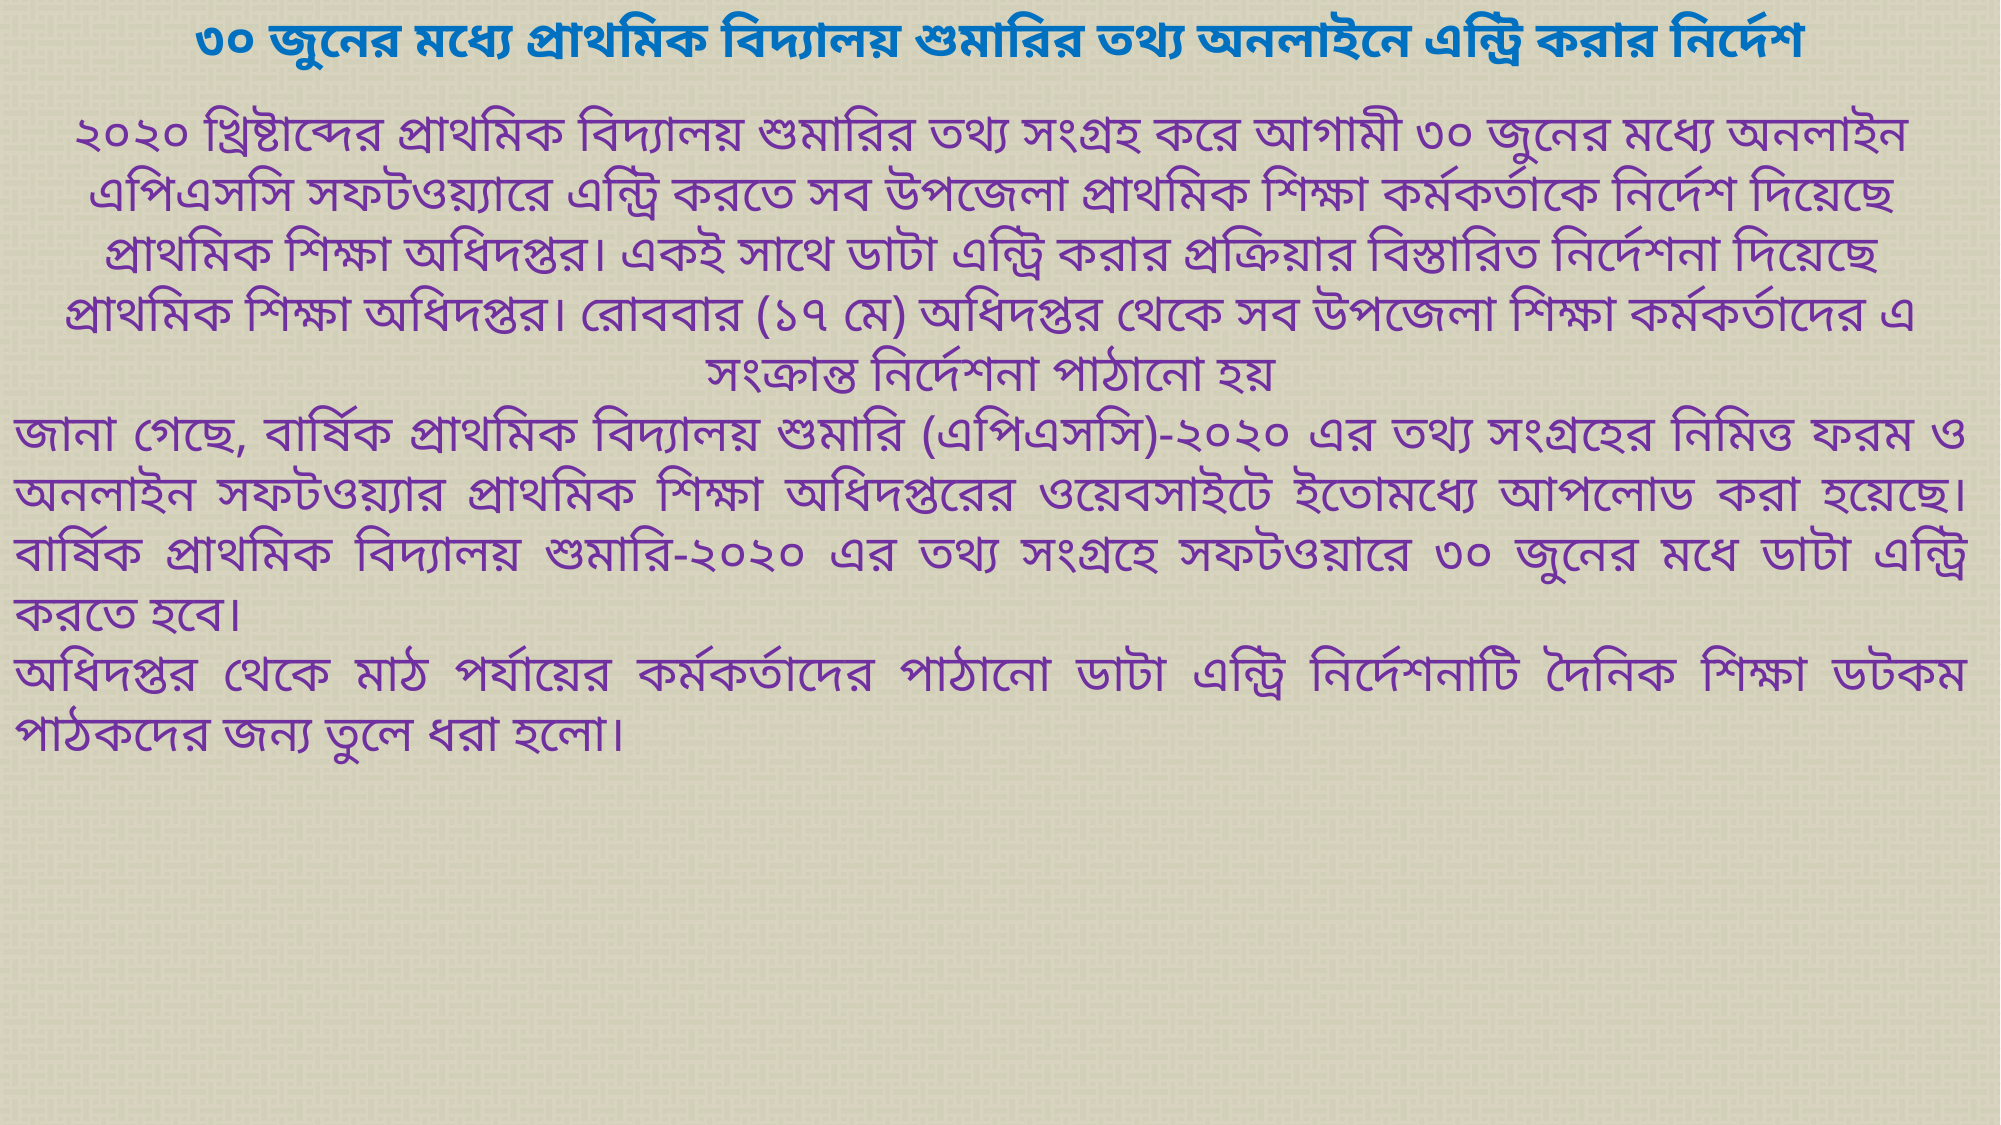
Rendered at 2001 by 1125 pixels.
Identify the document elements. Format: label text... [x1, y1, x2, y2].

text_box ৩০ জুনের মধ্যে প্রাথমিক বিদ্যালয় শুমারির তথ্য অনলাইনে এন্ট্রি করার নির্দেশ [0, 0, 2000, 75]
text_box ২০২০ খ্রিষ্টাব্দের প্রাথমিক বিদ্যালয় শুমারির তথ্য সংগ্রহ করে আগামী ৩০ জুনের মধ্যে অনলাইন এপিএসসি সফটওয়্যারে এন্ট্রি করতে সব উপজেলা প্রাথমিক শিক্ষা কর্মকর্তাকে নির্দেশ দিয়েছে প্রাথমিক শিক্ষা অধিদপ্তর। একই সাথে ডাটা এন্ট্রি করার প্রক্রিয়ার বিস্তারিত নির্দেশনা দিয়েছে প্রাথমিক শিক্ষা অধিদপ্তর। রোববার (১৭ মে) অধিদপ্তর থেকে সব উপজেলা শিক্ষা কর্মকর্তাদের এ সংক্রান্ত নির্দেশনা পাঠানো হয় জানা গেছে, বার্ষিক প্রাথমিক বিদ্যালয় শুমারি (এপিএসসি)-২০২০ এর তথ্য সংগ্রহের নিমিত্ত ফরম ও অনলাইন সফটওয়্যার প্রাথমিক শিক্ষা অধিদপ্তরের ওয়েবসাইটে ইতােমধ্যে আপলােড করা হয়েছে। বার্ষিক প্রাথমিক বিদ্যালয় শুমারি-২০২০ এর তথ্য সংগ্রহে সফটওয়ারে ৩০ জুনের মধে ডাটা এন্ট্রি করতে হবে। অধিদপ্তর থেকে মাঠ পর্যায়ের কর্মকর্তাদের পাঠানো ডাটা এন্ট্রি নির্দেশনাটি দৈনিক শিক্ষা ডটকম পাঠকদের জন্য তুলে ধরা হলো। [0, 94, 1983, 770]
